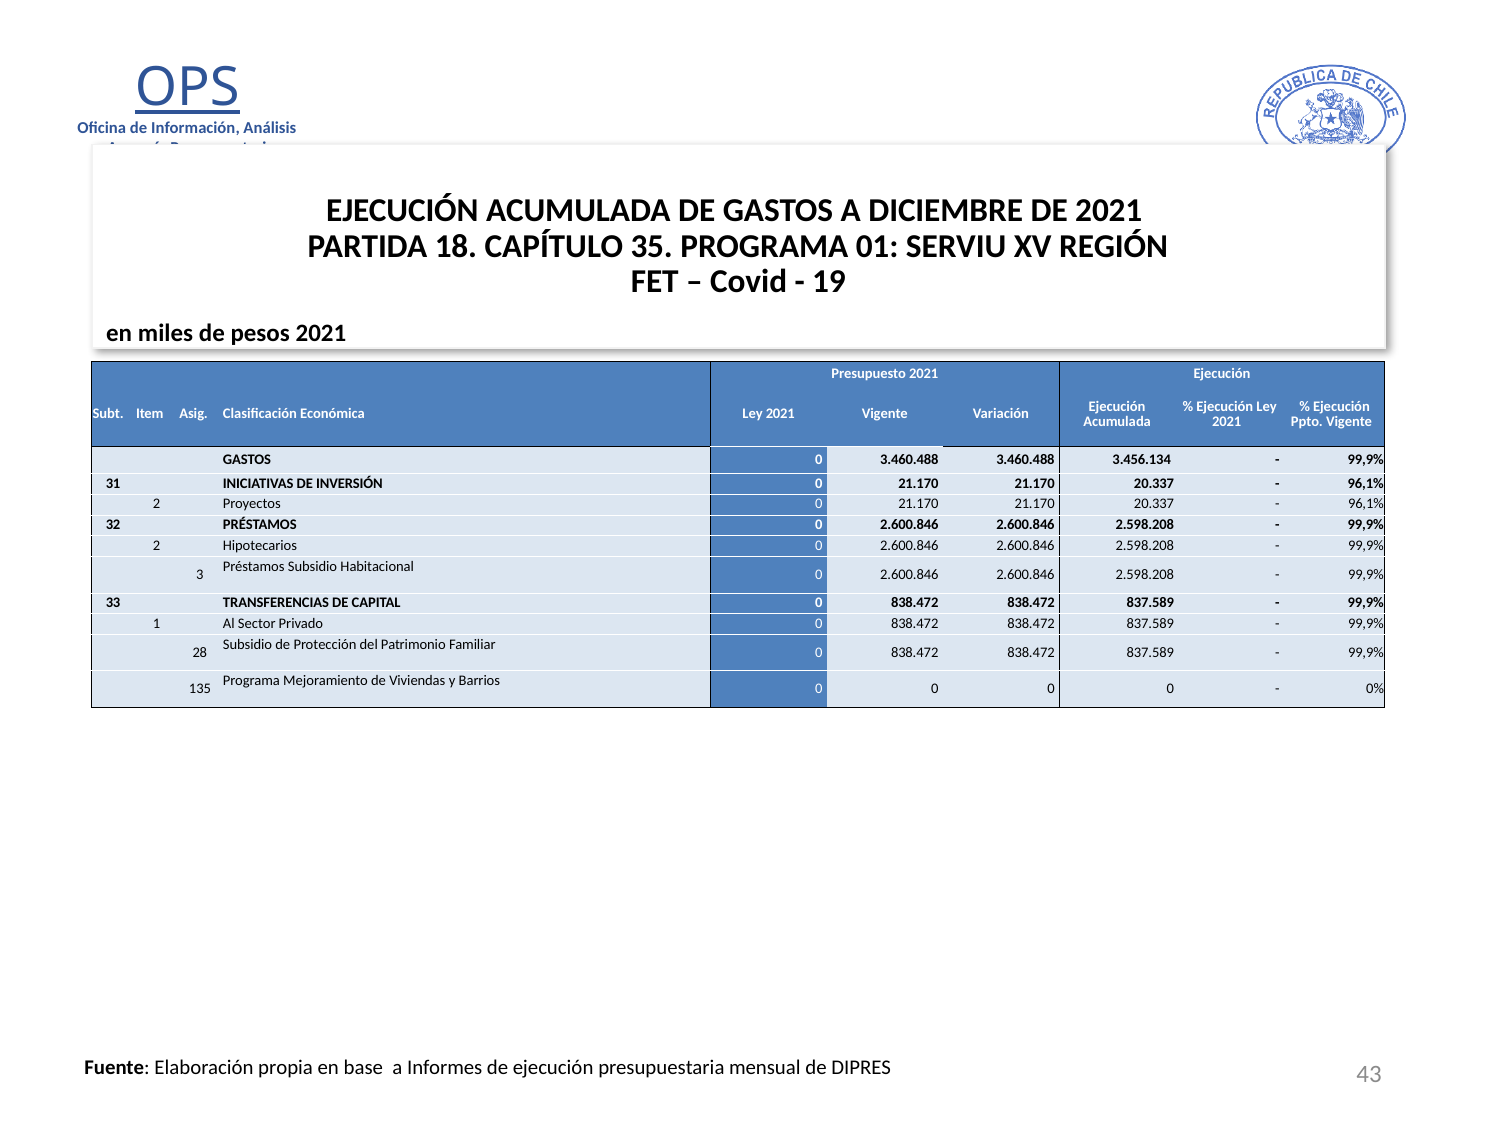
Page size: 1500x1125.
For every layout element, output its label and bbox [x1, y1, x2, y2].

table_cell [92, 630, 710, 660]
slide_number [1059, 1042, 1397, 1103]
table_cell [711, 609, 1059, 629]
table_cell [711, 661, 1059, 690]
table_cell [711, 447, 1059, 473]
picture [1240, 58, 1420, 175]
text_box [91, 308, 1386, 362]
table_cell [711, 516, 1059, 535]
table_cell [711, 383, 1059, 446]
table_cell [1060, 588, 1384, 608]
title [91, 144, 1386, 308]
table_cell [92, 447, 710, 473]
table_cell [711, 557, 1059, 587]
table_cell [711, 474, 1059, 494]
table_cell [1060, 609, 1384, 629]
table_cell [1060, 495, 1384, 515]
table_cell [711, 495, 1059, 515]
table_cell [92, 516, 710, 535]
table_header [92, 362, 710, 383]
table_cell [92, 609, 710, 629]
table_cell [92, 383, 710, 446]
table_header [1060, 362, 1384, 383]
table_cell [92, 474, 710, 494]
table_cell [92, 495, 710, 515]
table_cell [711, 536, 1059, 556]
table_cell [92, 536, 710, 556]
table_cell [711, 630, 1059, 660]
table_cell [1060, 474, 1384, 494]
table_cell [92, 557, 710, 587]
table_cell [92, 661, 710, 690]
table_cell [711, 588, 1059, 608]
table_cell [1060, 661, 1384, 690]
table_cell [1060, 557, 1384, 587]
table_header [711, 362, 1059, 383]
table_cell [1060, 383, 1384, 446]
table_cell [1060, 516, 1384, 535]
table_cell [1060, 447, 1384, 473]
table_cell [1060, 630, 1384, 660]
table_cell [1060, 536, 1384, 556]
table_cell [92, 588, 710, 608]
